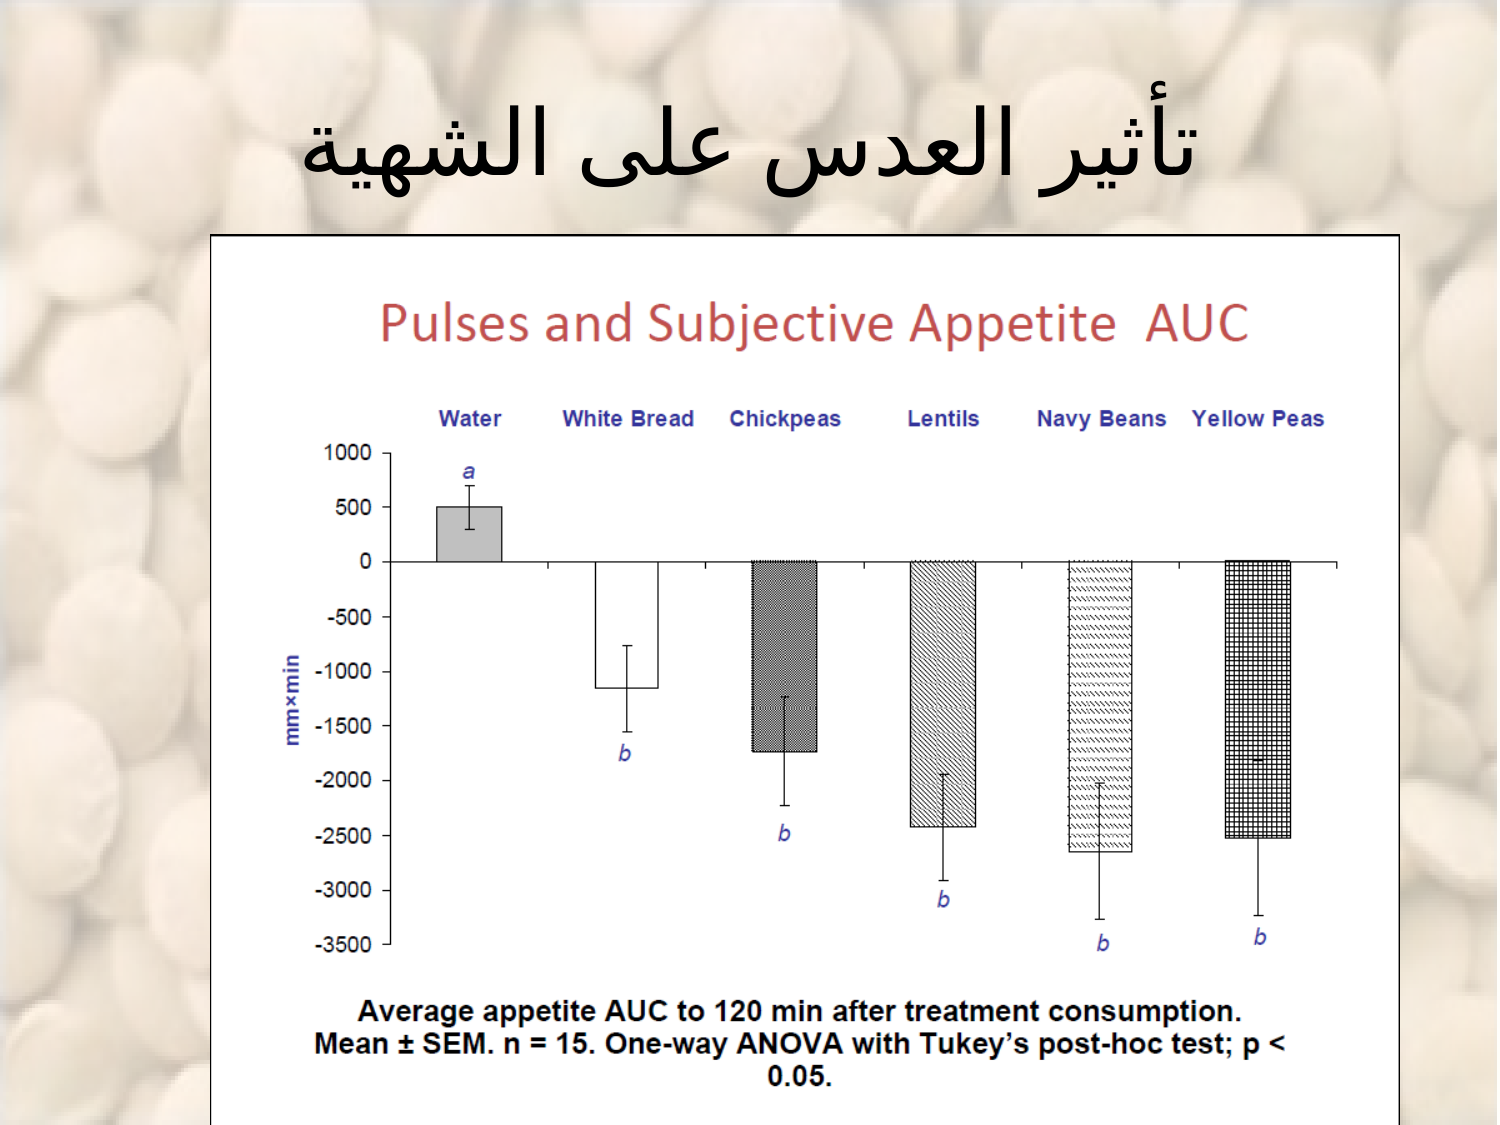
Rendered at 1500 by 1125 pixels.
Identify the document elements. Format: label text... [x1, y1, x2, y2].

title تأثير العدس على الشهية [75, 45, 1425, 233]
picture [210, 234, 1401, 1125]
